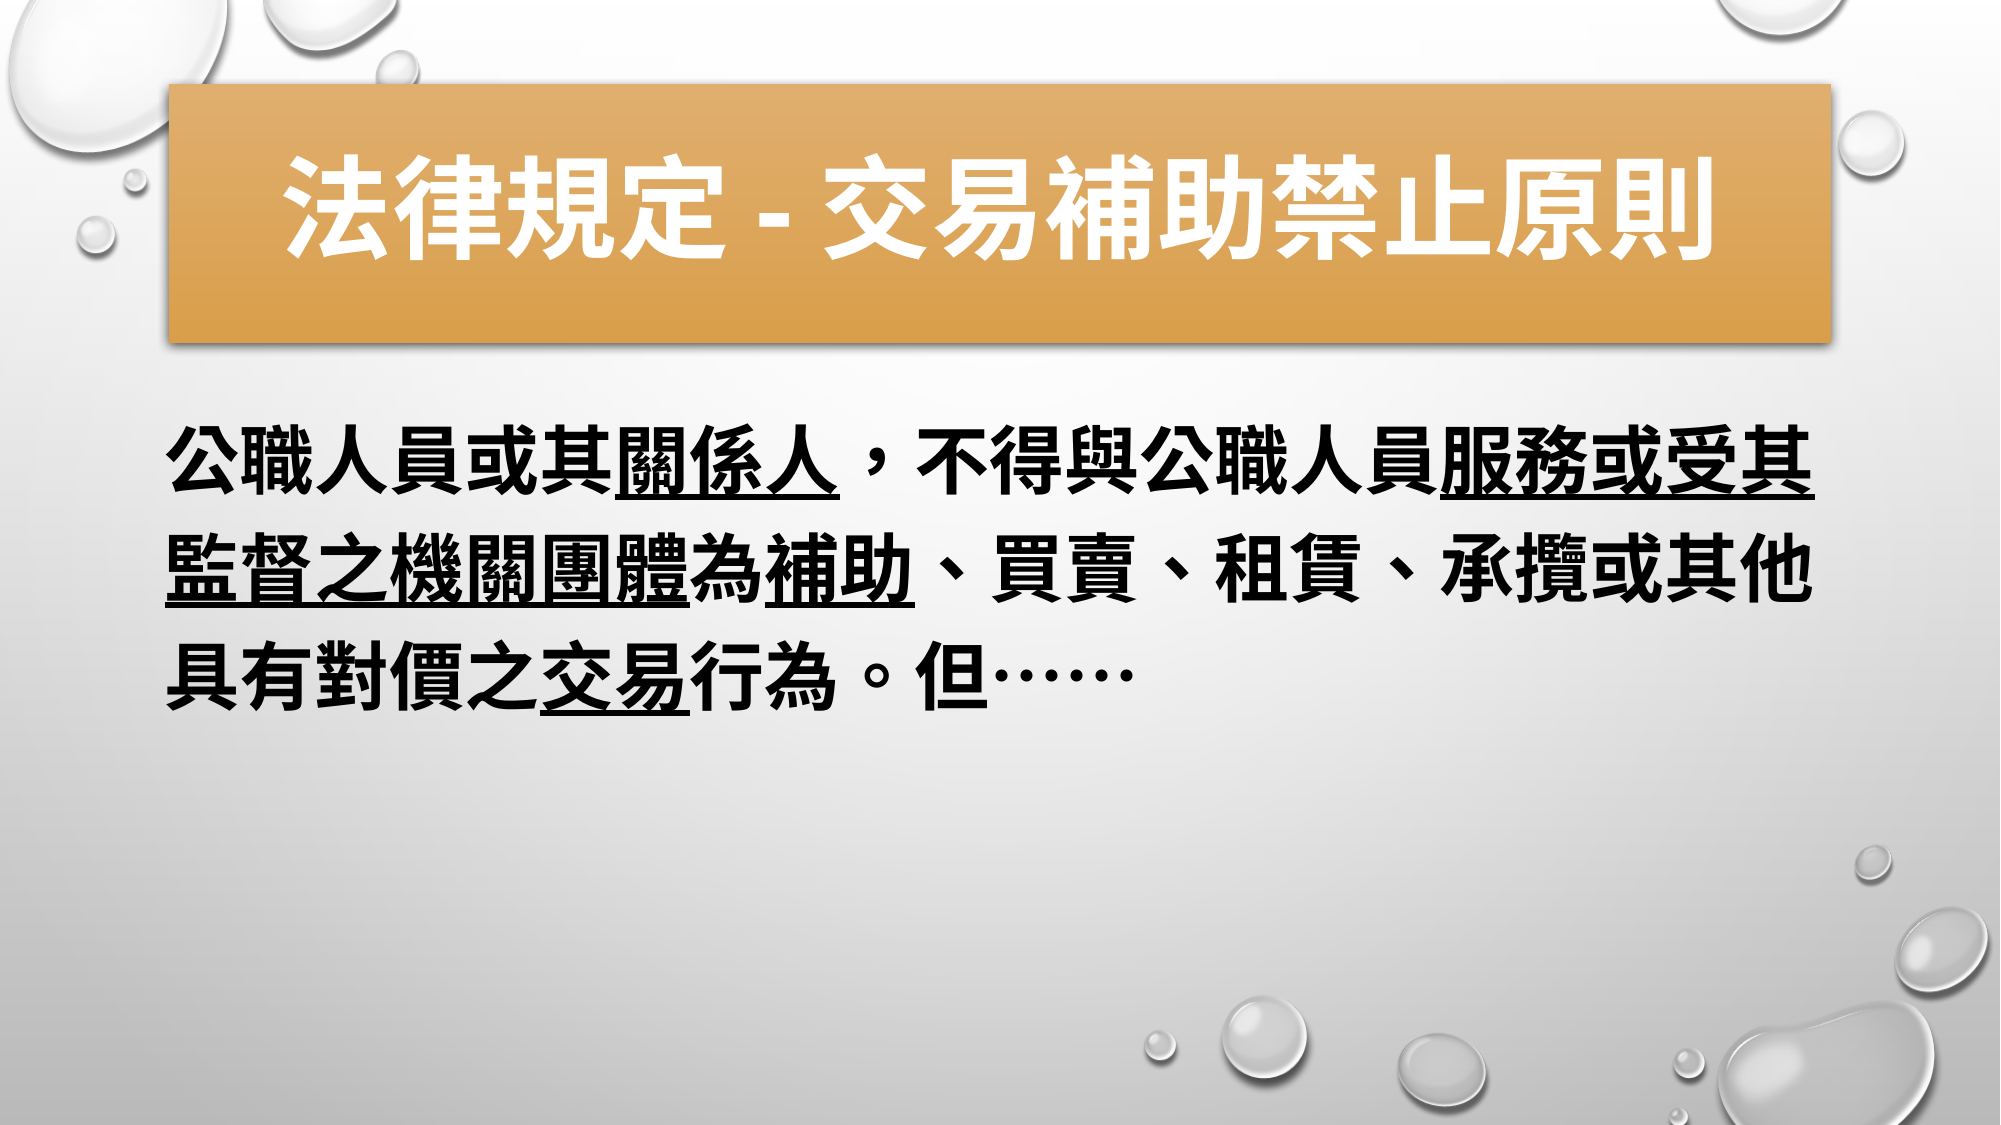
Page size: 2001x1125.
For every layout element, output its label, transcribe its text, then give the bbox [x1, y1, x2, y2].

list 公職人員或其關係人，不得與公職人員服務或受其監督之機關團體為補助、買賣、租賃、承攬或其他具有對價之交易行為。但…… [149, 388, 1850, 950]
title 法律規定-交易補助禁止原則 [168, 84, 1831, 343]
picture [0, 0, 2000, 1125]
